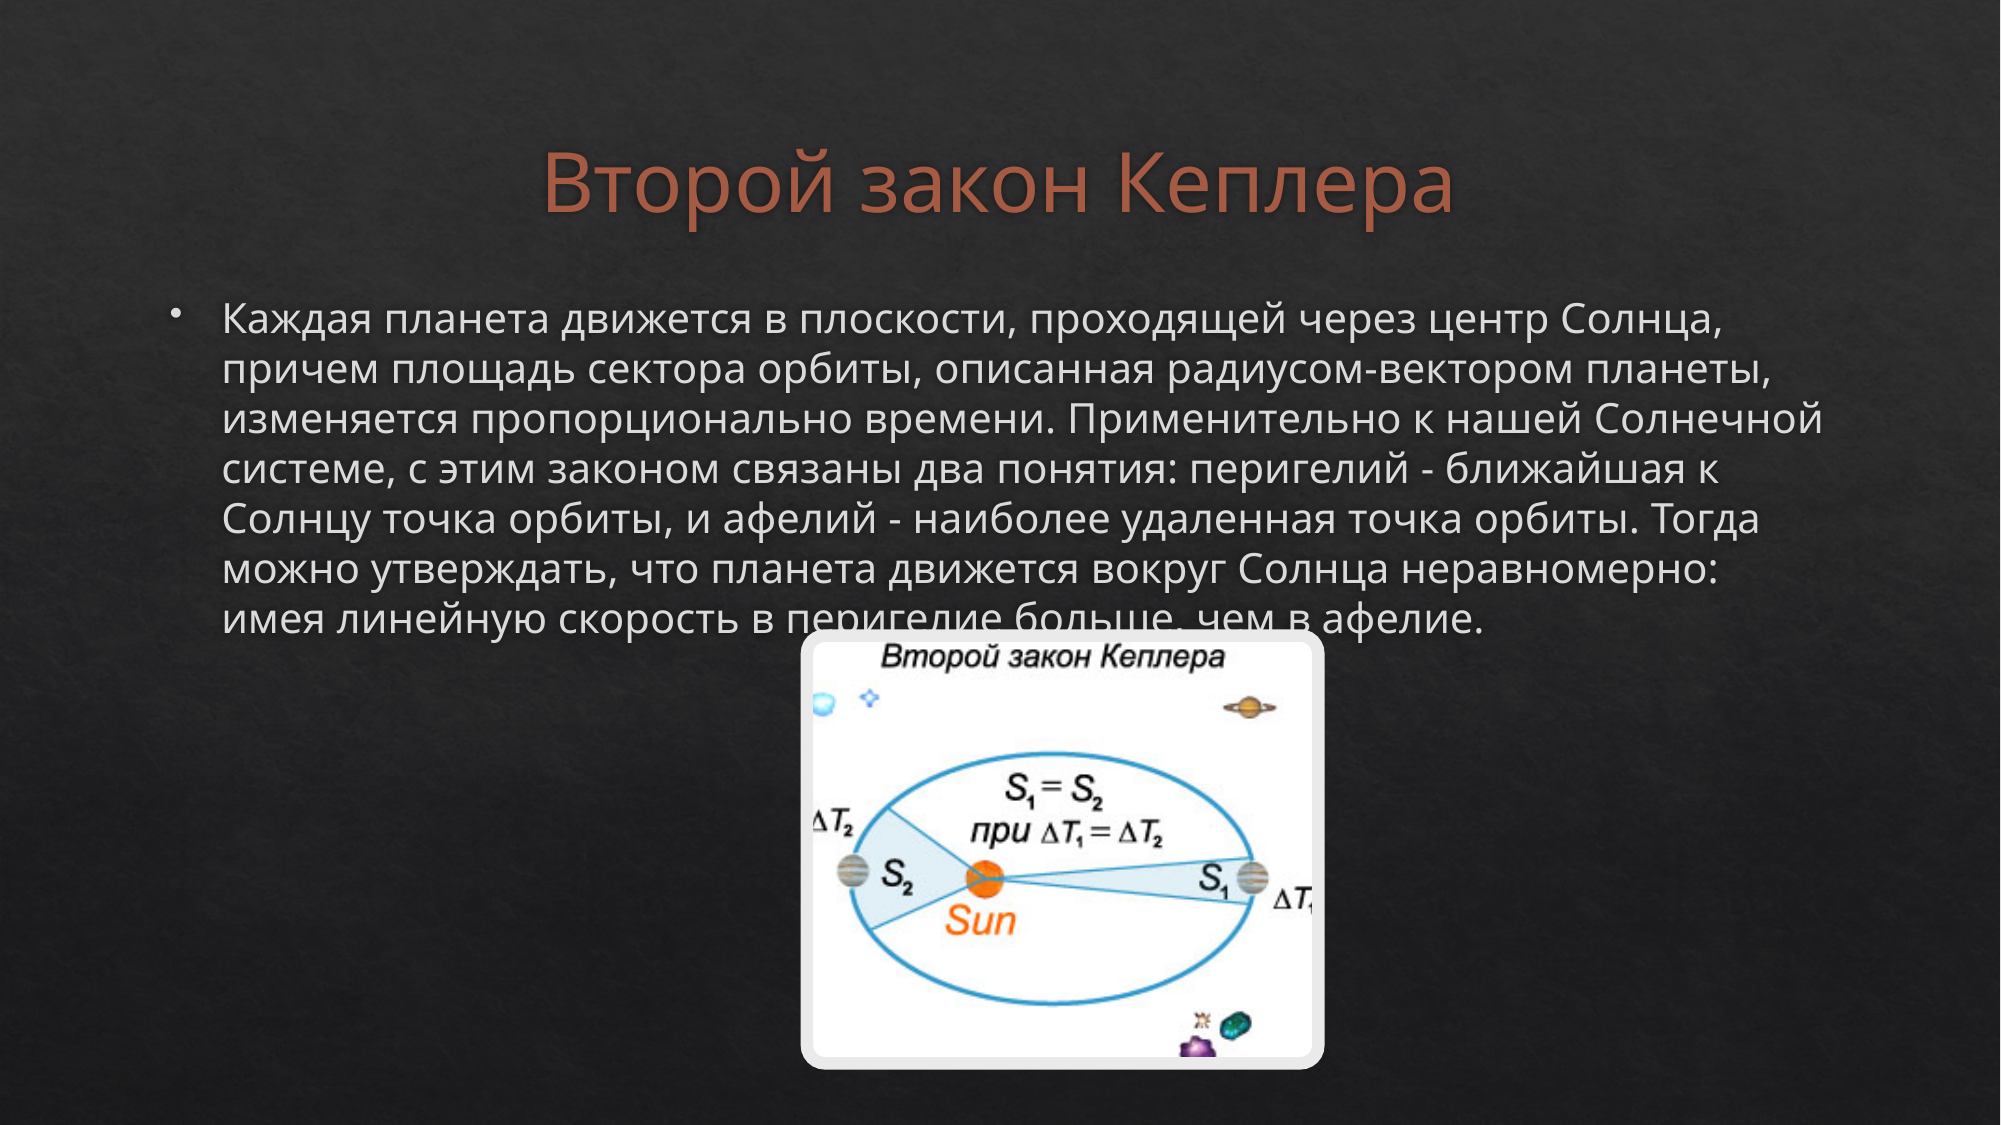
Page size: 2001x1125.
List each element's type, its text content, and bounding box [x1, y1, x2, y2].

list Каждая планета движется в плоскости, проходящей через центр Солнца, причем площадь сектора орбиты, описанная радиусом-вектором планеты, изменяется пропорционально времени. Применительно к нашей Солнечной системе, с этим законом связаны два понятия: перигелий - ближайшая к Солнцу точка орбиты, и афелий - наиболее удаленная точка орбиты. Тогда можно утверждать, что планета движется вокруг Солнца неравномерно: имея линейную скорость в перигелие больше, чем в афелие. [149, 284, 1849, 950]
title Второй закон Кеплера [149, 99, 1849, 260]
picture [806, 635, 1319, 1064]
